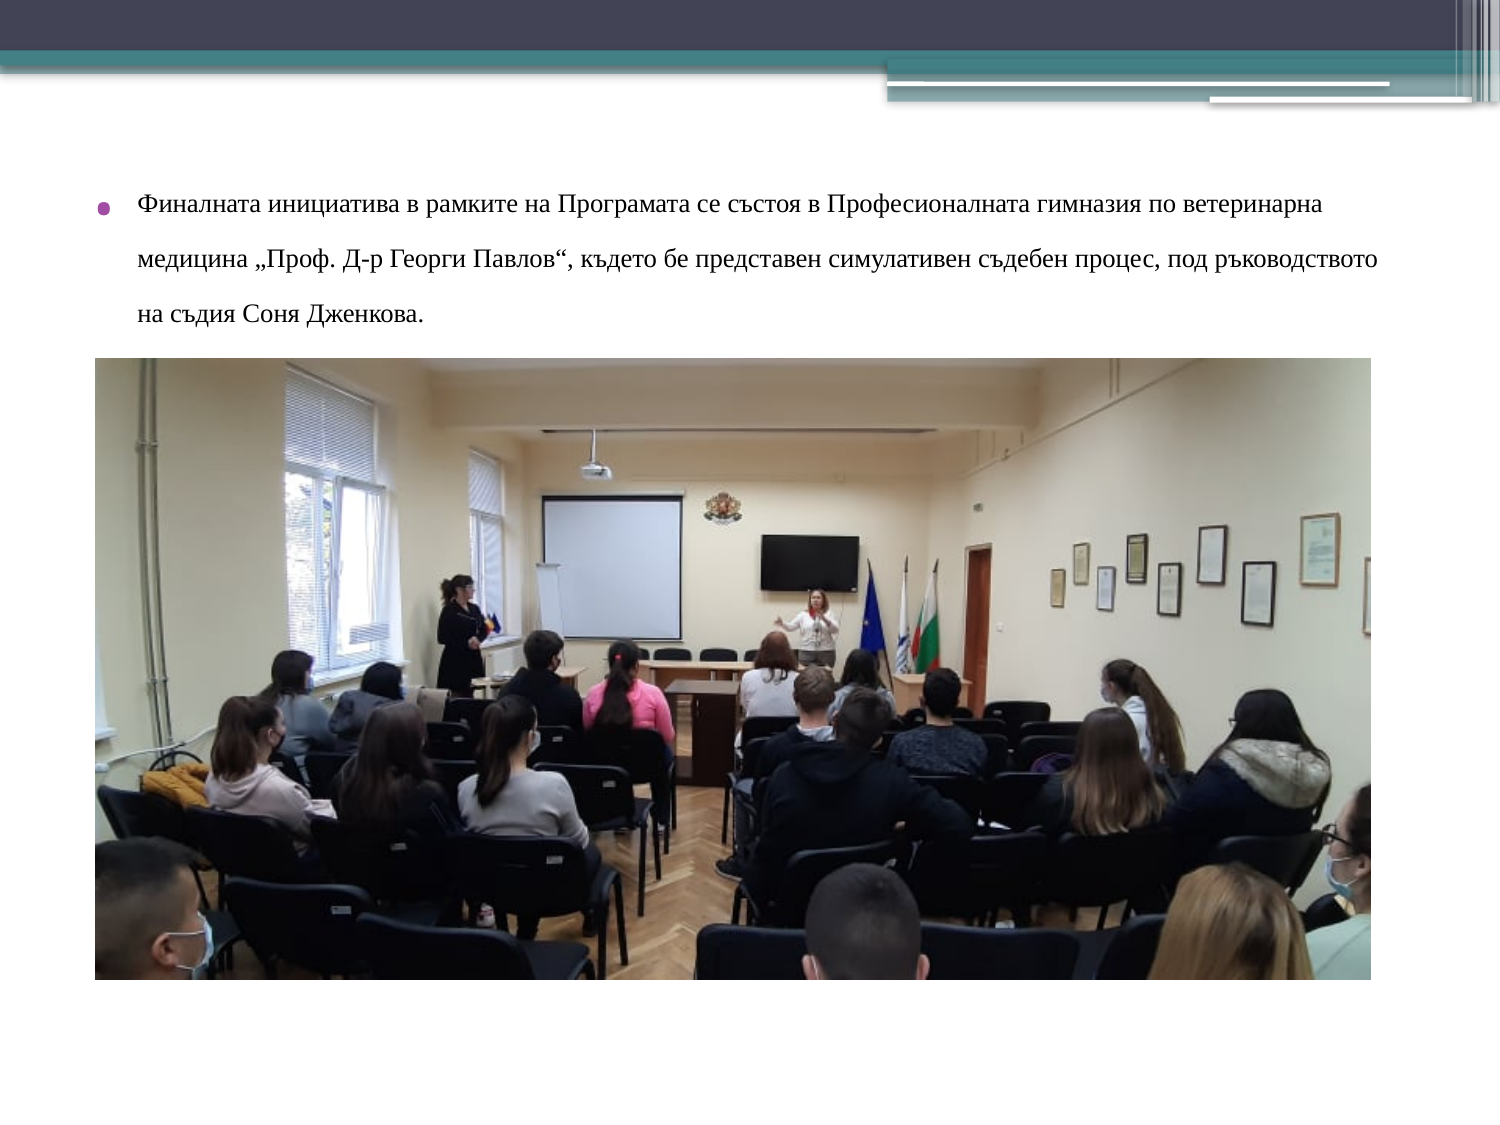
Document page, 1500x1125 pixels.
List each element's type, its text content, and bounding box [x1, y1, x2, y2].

list Финалната инициатива в рамките на Програмата се състоя в Професионалната гимназия по ветеринарна медицина „Проф. Д-р Георги Павлов“, където бе представен симулативен съдебен процес, под ръководството на съдия Соня Дженкова. [62, 172, 1413, 304]
title [75, 187, 1425, 363]
picture [95, 358, 1371, 980]
